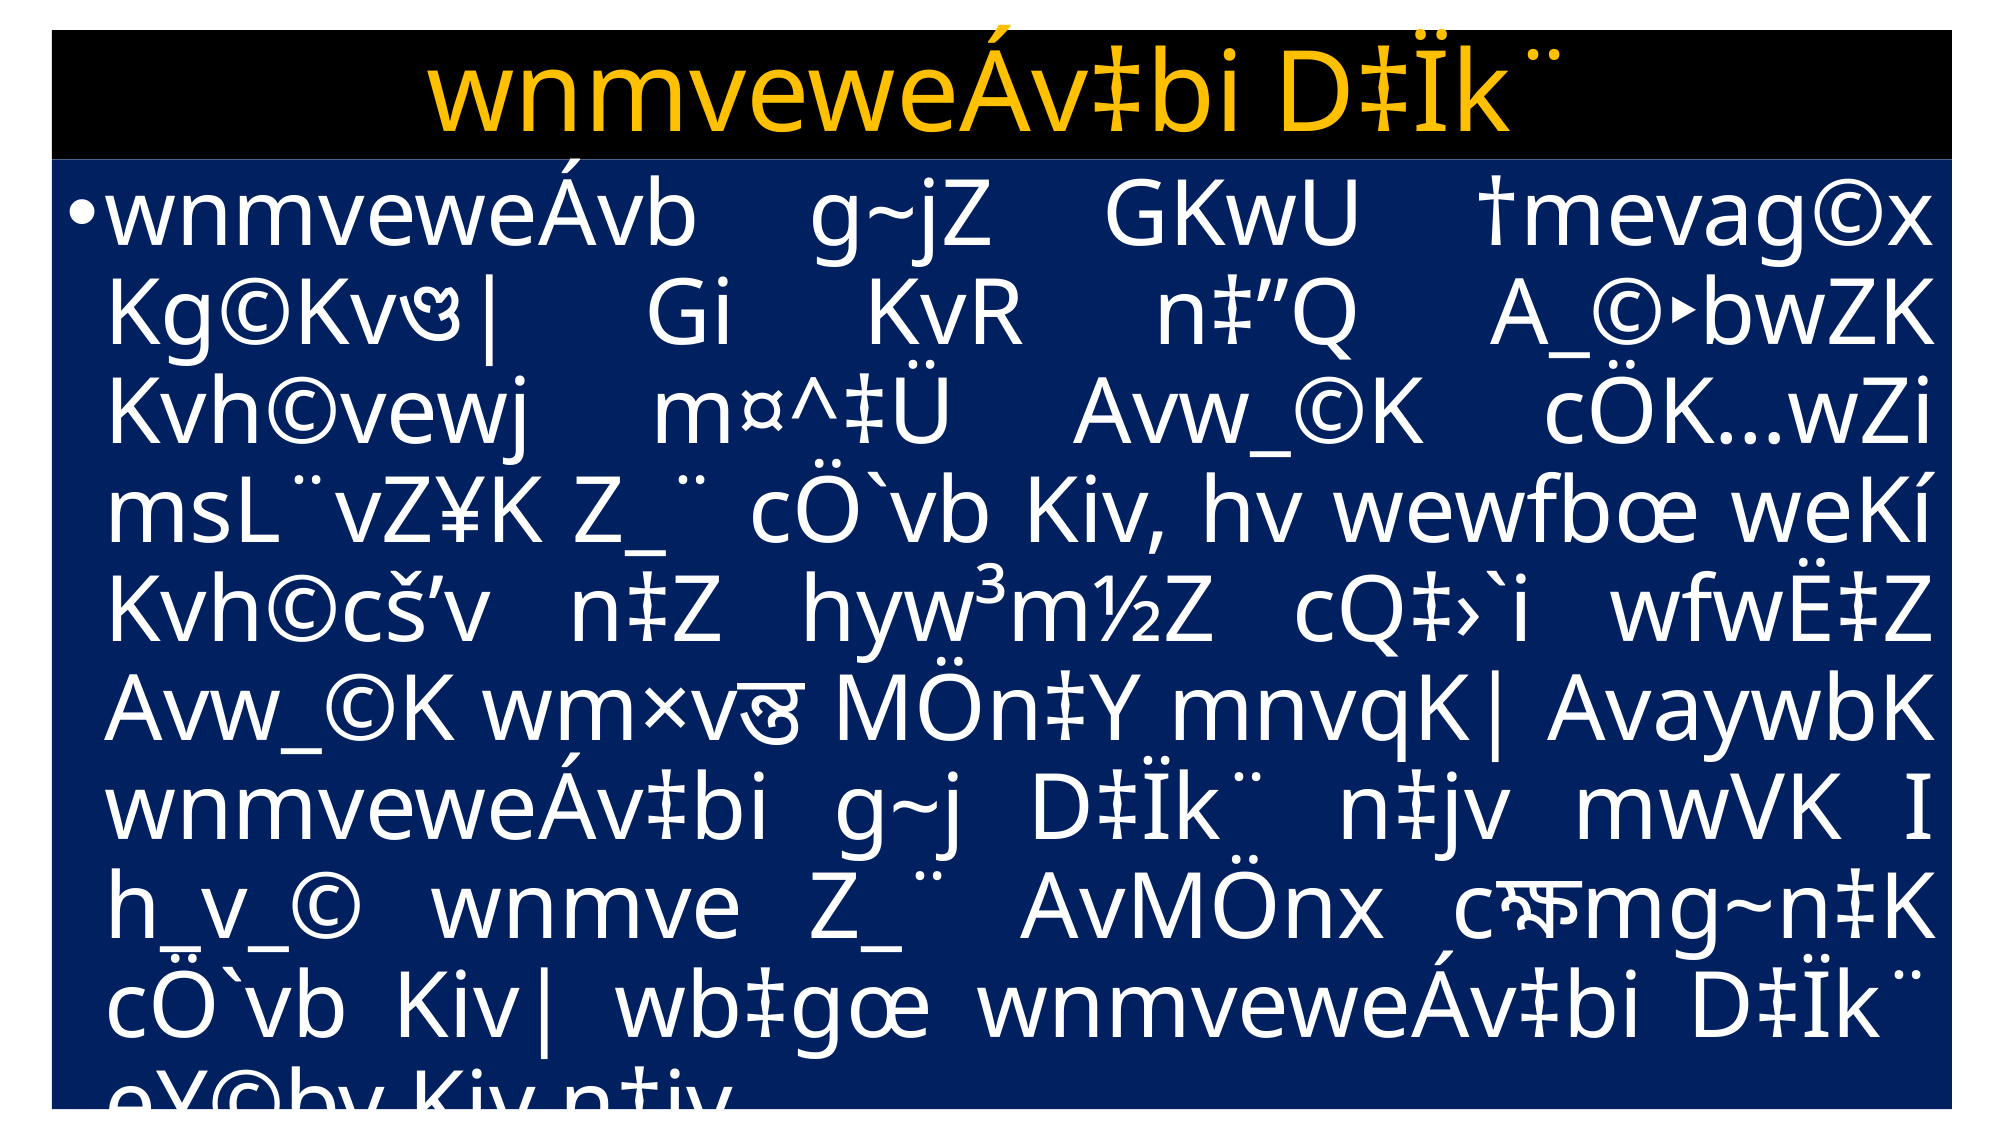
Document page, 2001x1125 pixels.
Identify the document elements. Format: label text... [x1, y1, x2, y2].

text_box wnmveweÁvb g~jZ GKwU †mevag©x Kg©Kvণ্ড| Gi KvR n‡”Q A_©‣bwZK Kvh©vewj m¤^‡Ü Avw_©K cÖK…wZi msL¨vZ¥K Z_¨ cÖ`vb Kiv, hv wewfbœ weKí Kvh©cš’v n‡Z hyw³m½Z cQ‡›`i wfwË‡Z Avw_©K wm×vন্ত MÖn‡Y mnvqK| AvaywbK wnmveweÁv‡bi g~j D‡Ïk¨ n‡jv mwVK I h_v_© wnmve Z_¨ AvMÖnx cক্ষmg~n‡K cÖ`vb Kiv| wb‡gœ wnmveweÁv‡bi D‡Ïk¨ eY©bv Kiv n‡jv 1. মৌwjK D‡Ïk¨mg~n 2. mnvqK D‡Ïk¨mg~n| [51, 159, 1952, 1110]
text_box wnmveweÁv‡bi D‡Ïk¨ [51, 30, 1952, 159]
